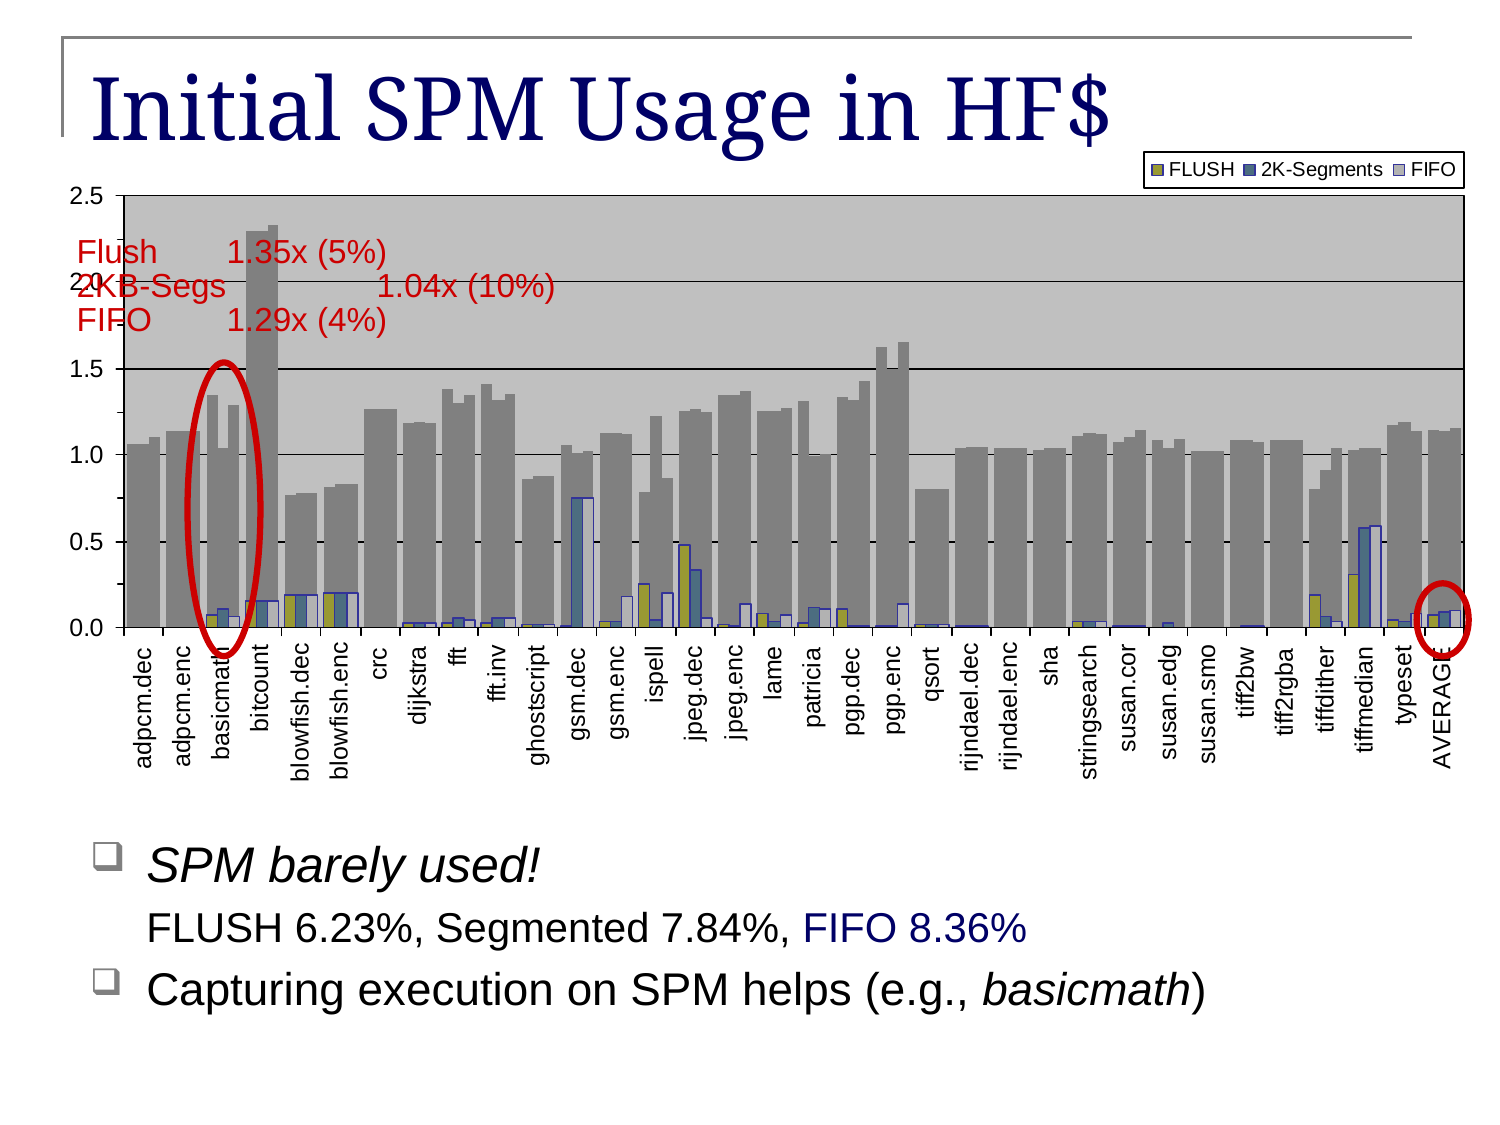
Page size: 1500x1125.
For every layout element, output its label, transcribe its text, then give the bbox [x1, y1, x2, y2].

list SPM barely used! FLUSH 6.23%, Segmented 7.84%, FIFO 8.36% Capturing execution on SPM helps (e.g., basicmath) [74, 824, 1426, 1072]
title Initial SPM Usage in HF$ [74, 45, 1426, 84]
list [14, 86, 1488, 795]
